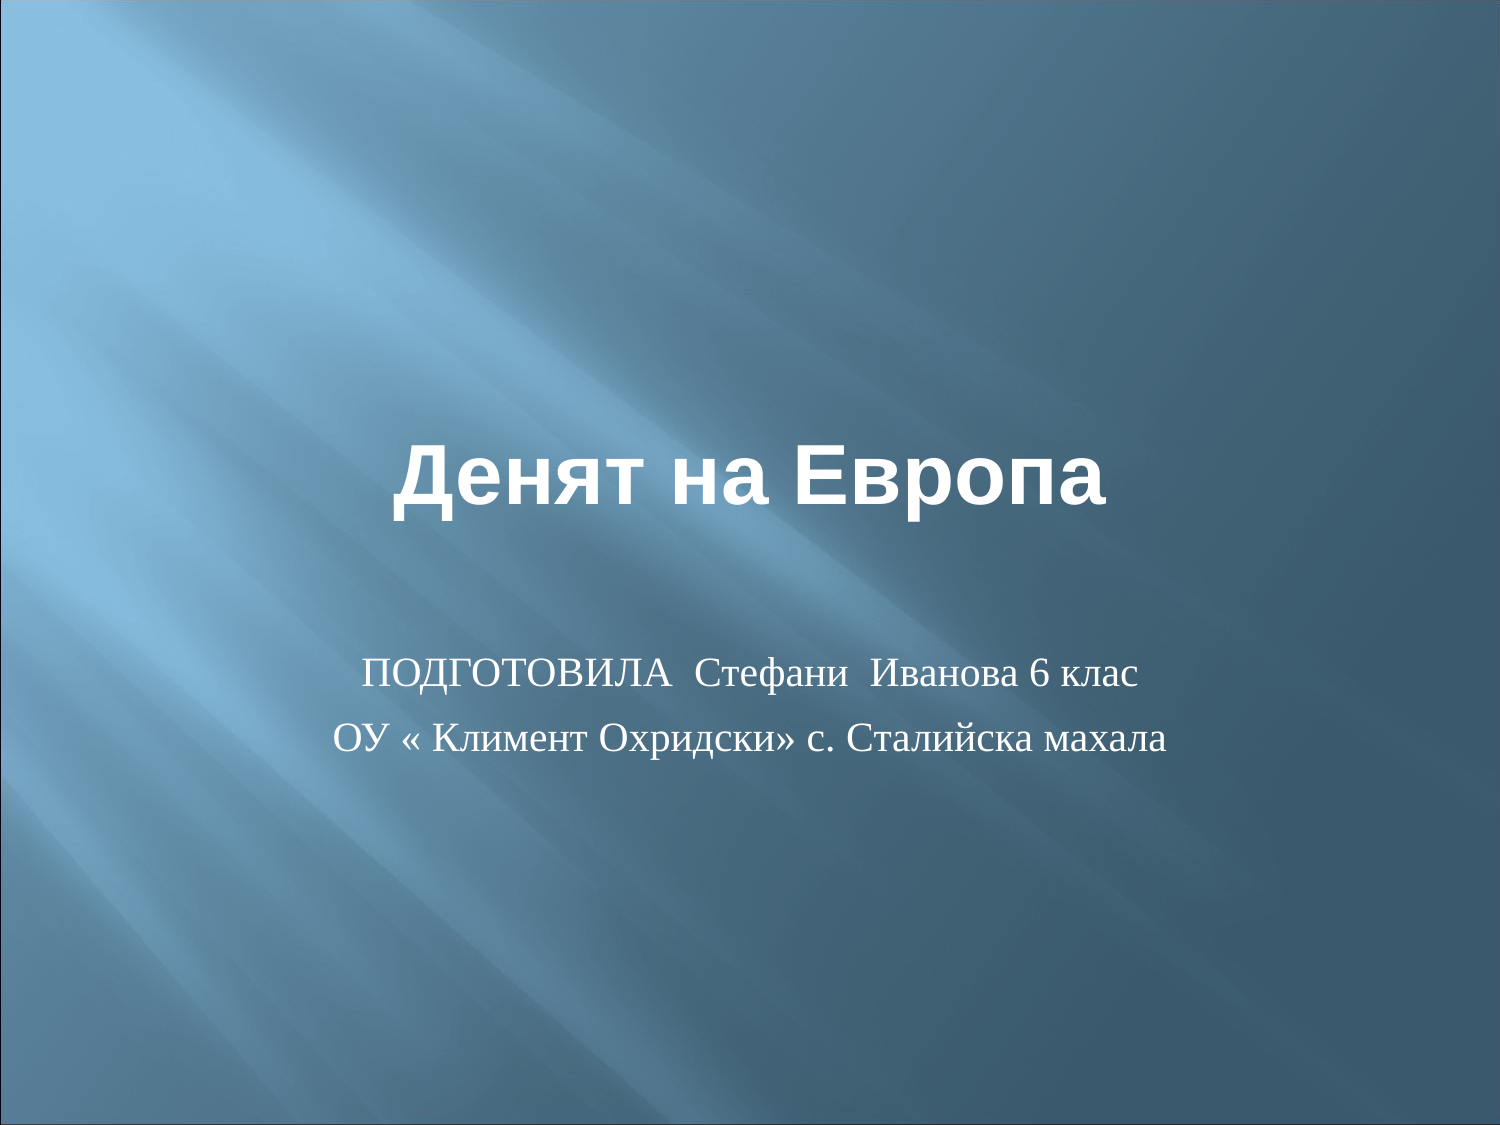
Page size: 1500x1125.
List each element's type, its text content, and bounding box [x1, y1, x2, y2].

picture [0, 0, 1500, 1125]
subtitle ПОДГОТОВИЛА Стефани Иванова 6 клас ОУ « Климент Охридски» с. Сталийска махала [224, 637, 1276, 926]
title Денят на Европа [112, 349, 1388, 591]
